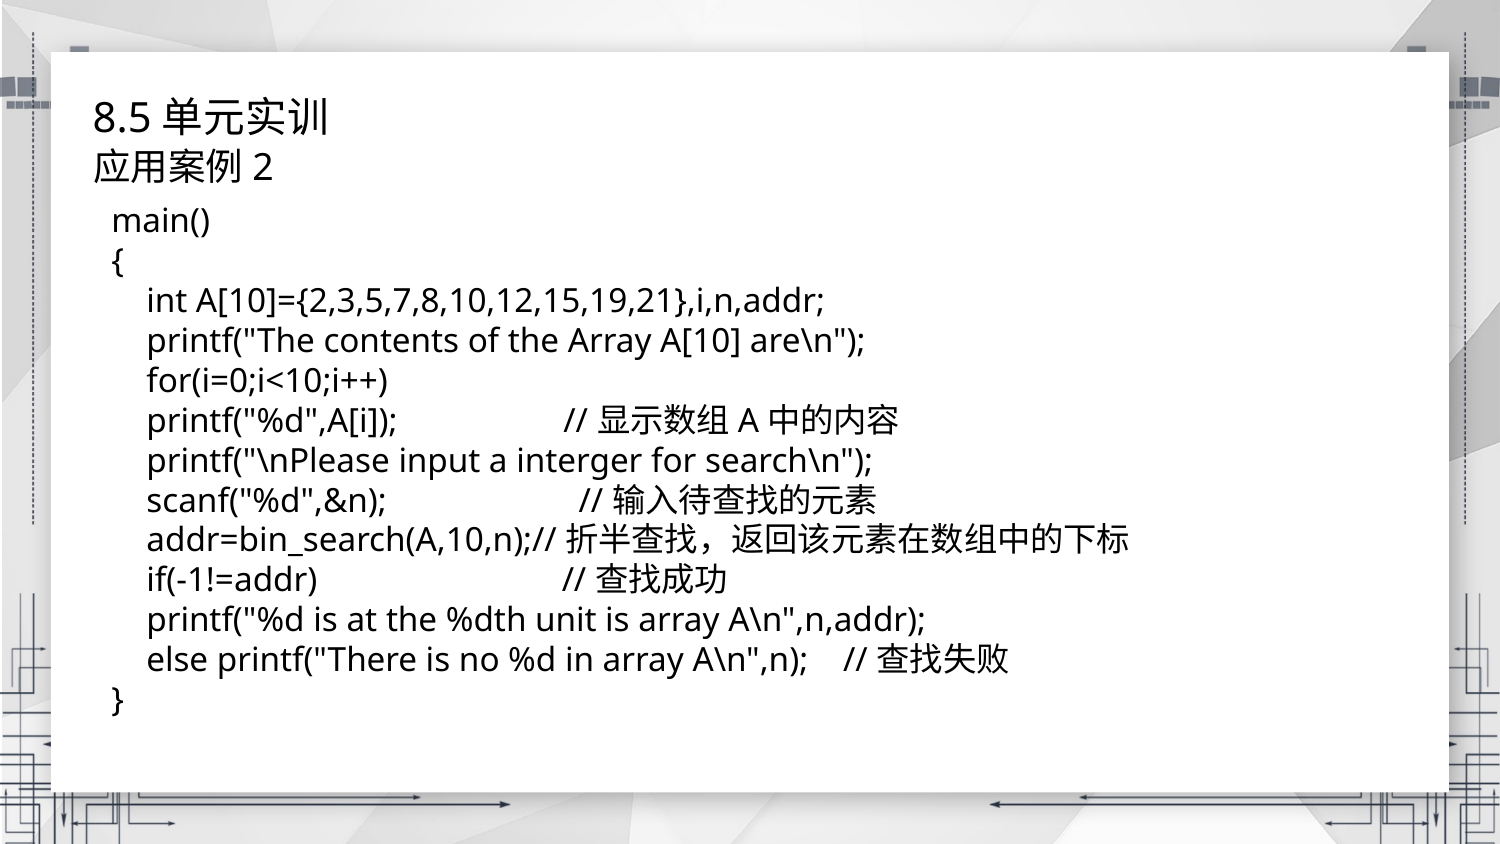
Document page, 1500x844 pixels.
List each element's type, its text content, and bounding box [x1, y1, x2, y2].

picture [0, 0, 1500, 844]
text_box 8.5单元实训 [92, 90, 329, 149]
text_box 应用案例2 [93, 142, 274, 196]
text_box main() { int A[10]={2,3,5,7,8,10,12,15,19,21},i,n,addr; printf("The contents of the Array A[10] are\n"); for(i=0;i<10;i++) printf("%d",A[i]); //显示数组A中的内容 printf("\nPlease input a interger for search\n"); scanf("%d",&n); //输入待查找的元素 addr=bin_search(A,10,n);//折半查找，返回该元素在数组中的下标 if(-1!=addr) //查找成功 printf("%d is at the %dth unit is array A\n",n,addr); else printf("There is no %d in array A\n",n); //查找失败 } [96, 191, 1327, 726]
